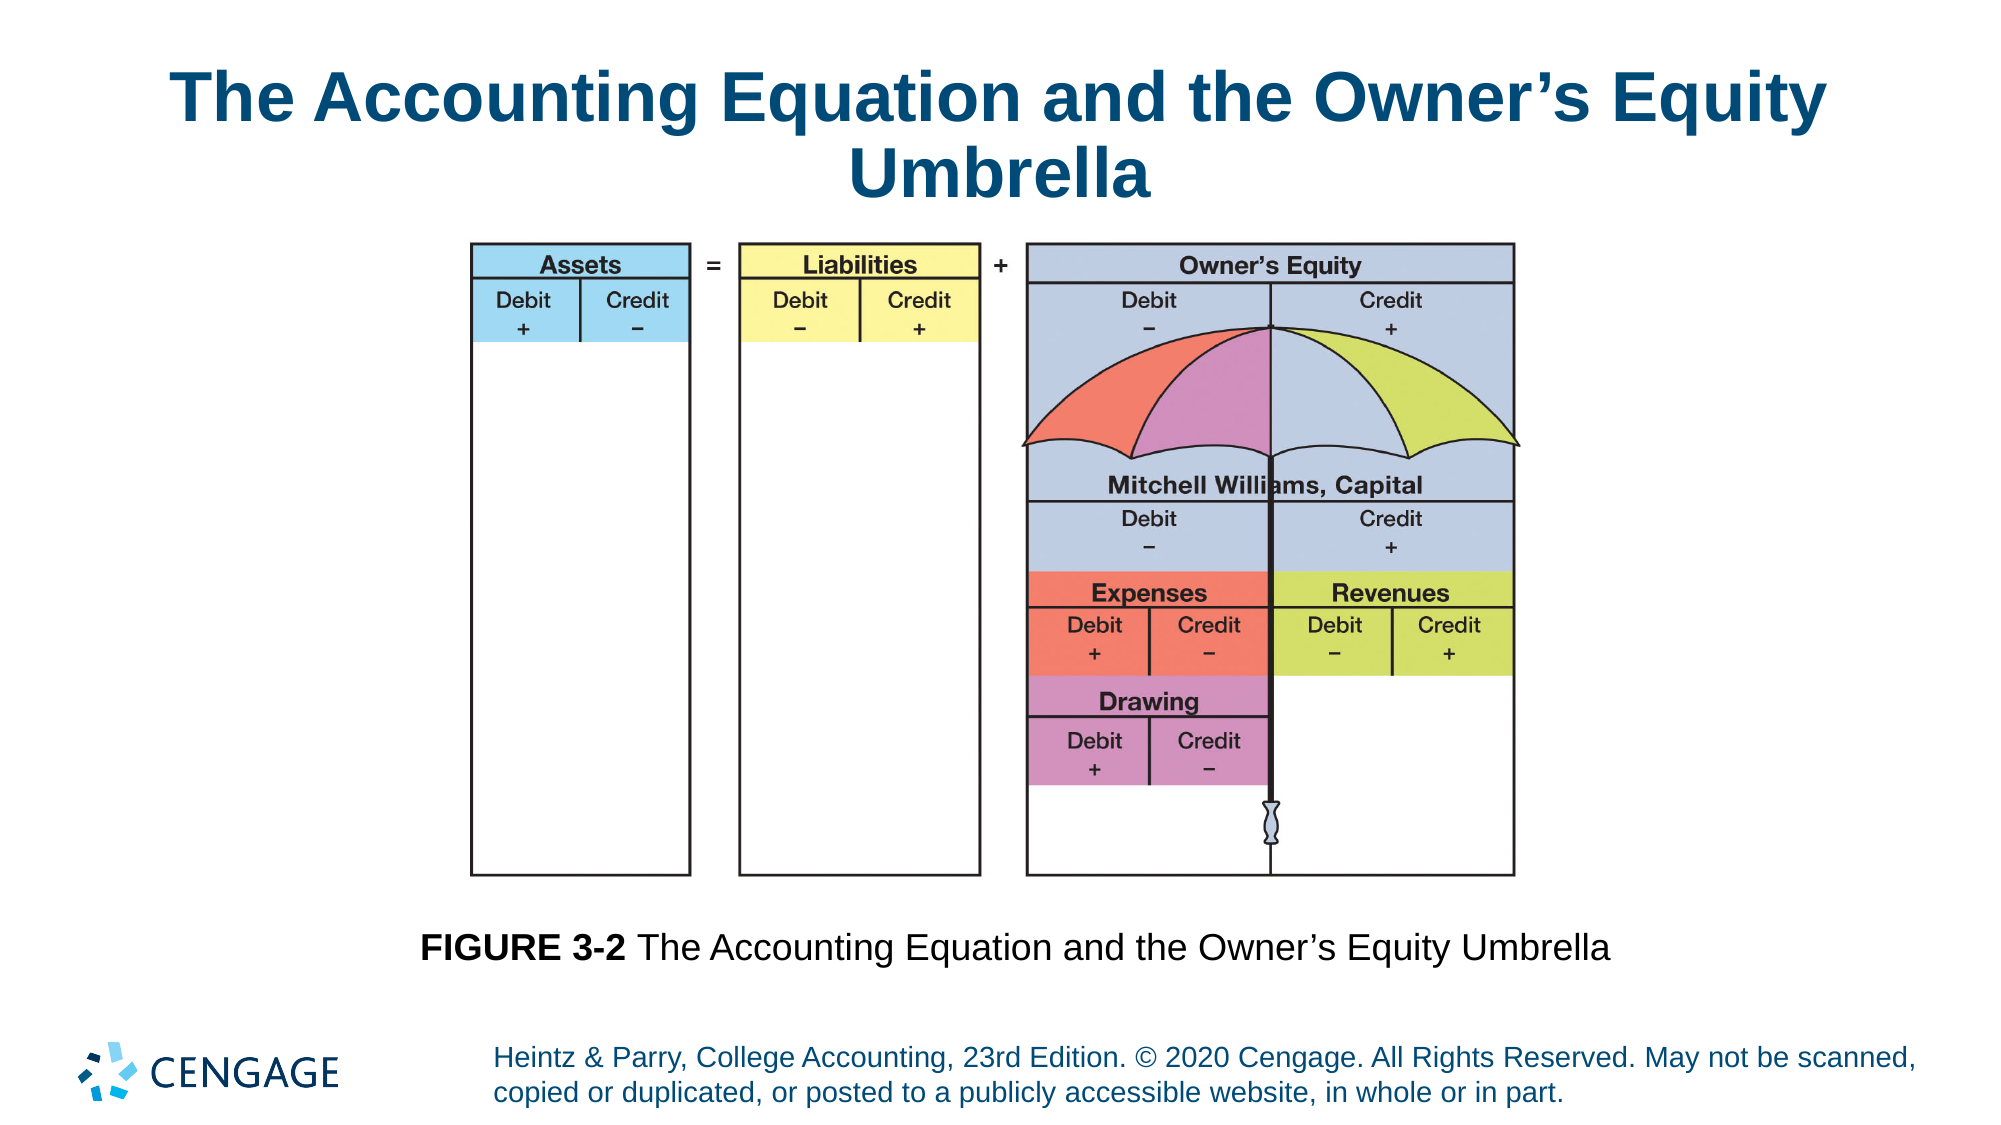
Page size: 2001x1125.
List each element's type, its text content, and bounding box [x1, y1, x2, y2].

picture [78, 1042, 338, 1101]
list FIGURE 3-2 The Accounting Equation and the Owner’s Equity Umbrella [169, 928, 1863, 1003]
picture [467, 239, 1523, 880]
title The Accounting Equation and the Owner’s Equity Umbrella [137, 59, 1863, 171]
